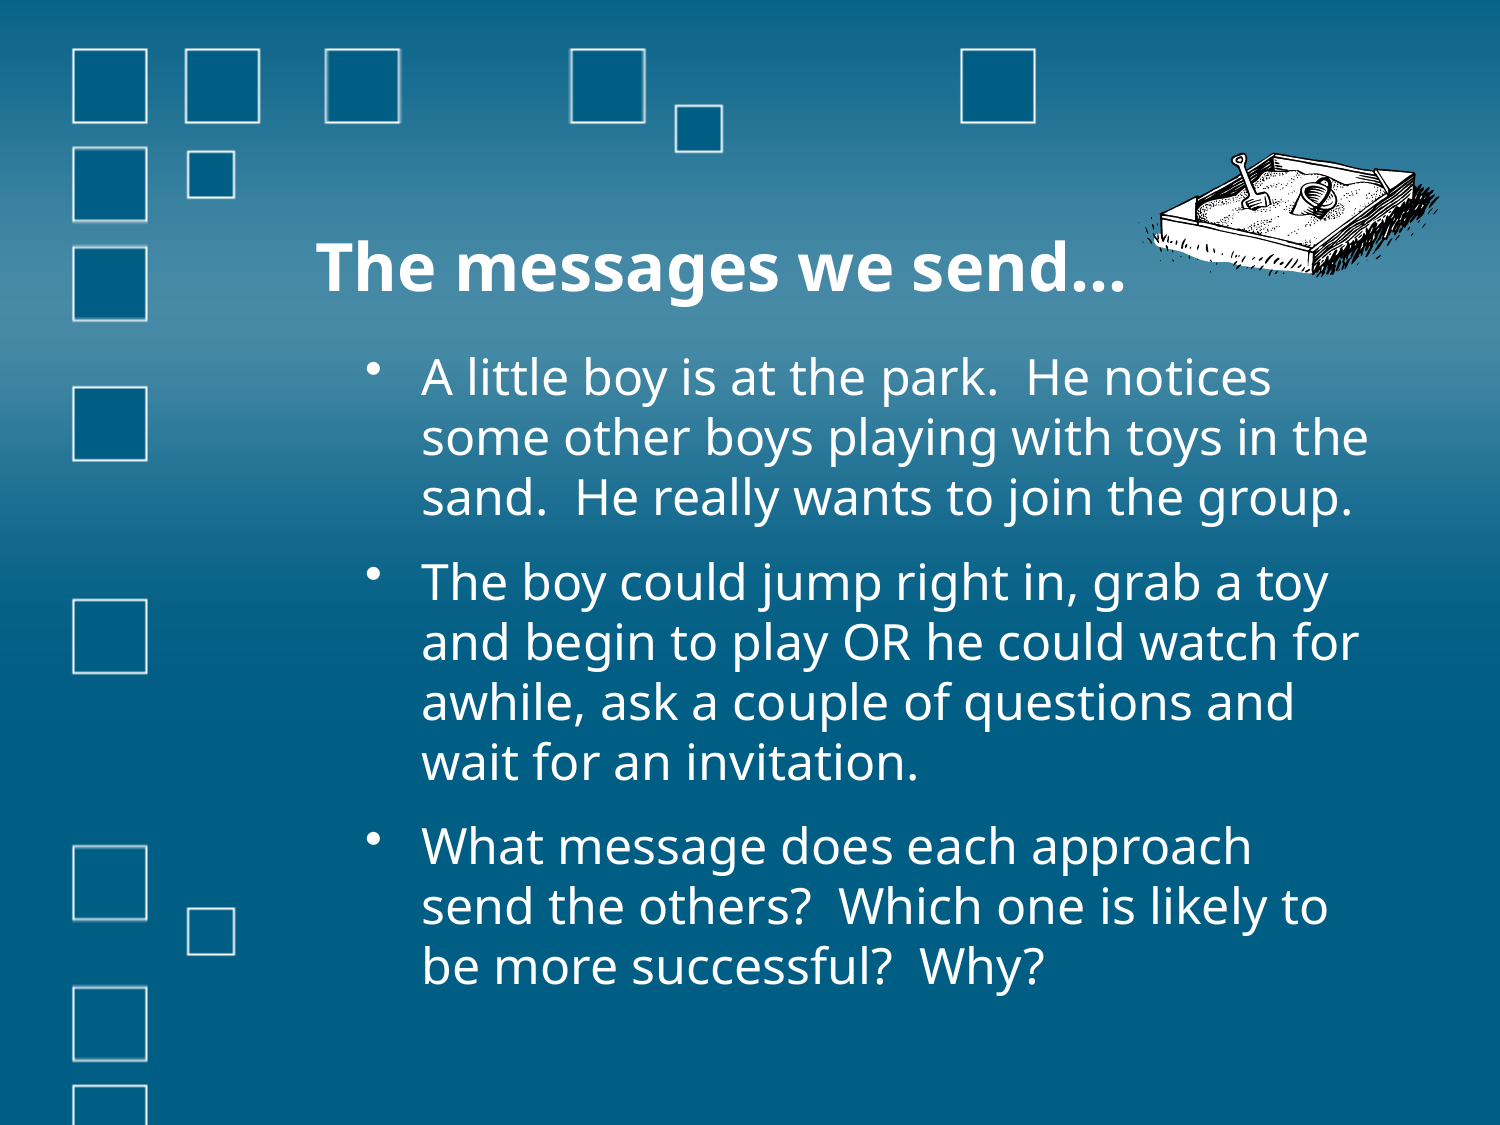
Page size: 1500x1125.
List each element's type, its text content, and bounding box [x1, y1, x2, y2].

picture [72, 845, 147, 922]
picture [72, 1085, 147, 1125]
picture [0, 11, 1500, 578]
picture [72, 985, 147, 1062]
title The messages we send… [300, 174, 1388, 313]
picture [72, 599, 147, 674]
list A little boy is at the park. He notices some other boys playing with toys in the sand. He really wants to join the group. The boy could jump right in, grab a toy and begin to play OR he could watch for awhile, ask a couple of questions and wait for an invitation. What message does each approach send the others? Which one is likely to be more successful? Why? [350, 337, 1388, 1038]
picture [187, 908, 235, 956]
